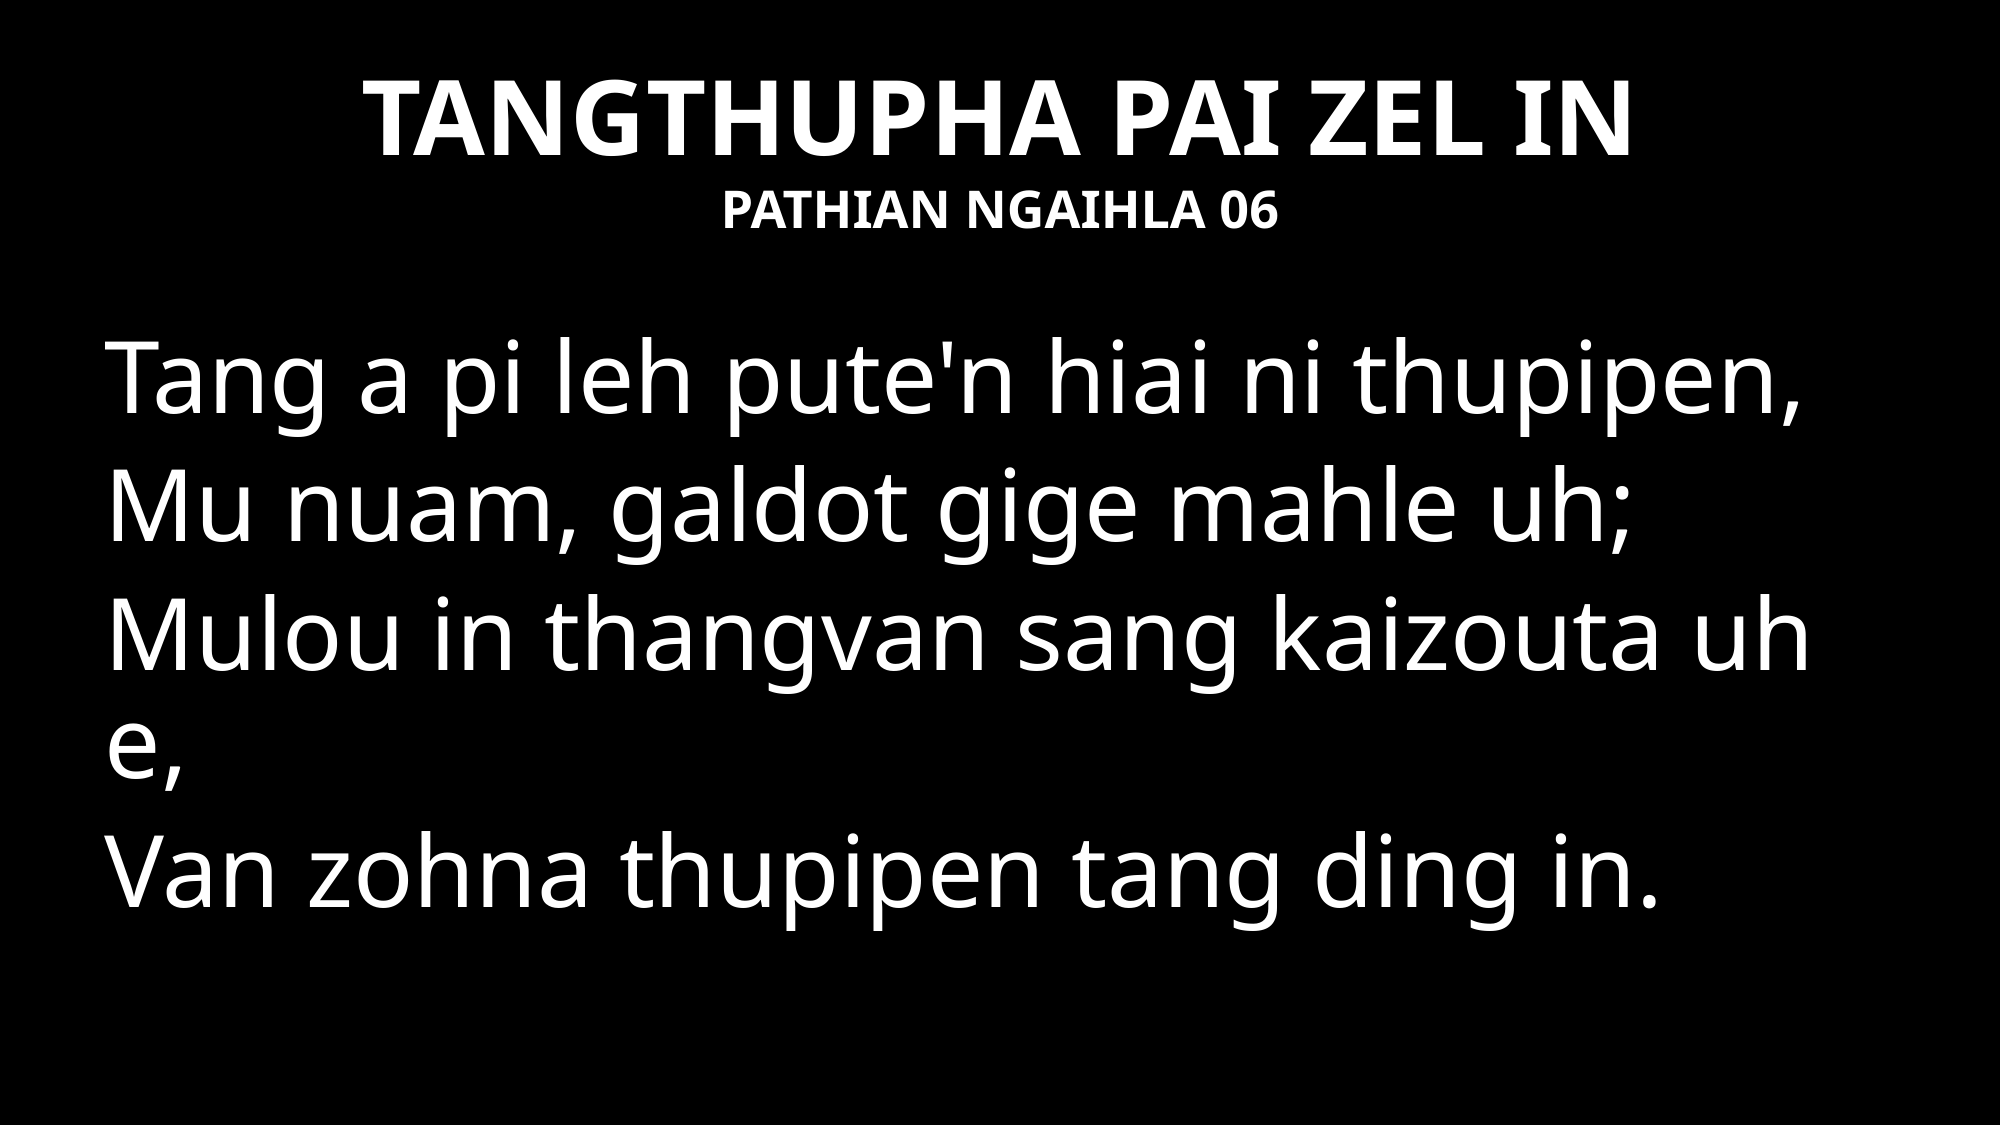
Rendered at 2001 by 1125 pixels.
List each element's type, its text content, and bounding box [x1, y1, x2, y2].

text_box TANGTHUPHA PAI ZEL IN [24, 43, 1975, 169]
text_box PATHIAN NGAIHLA 06 [24, 169, 1975, 247]
subtitle Tang a pi leh pute'n hiai ni thupipen, Mu nuam, galdot gige mahle uh; Mulou in thangvan sang kaizouta uh e, Van zohna thupipen tang ding in. [89, 310, 1925, 945]
